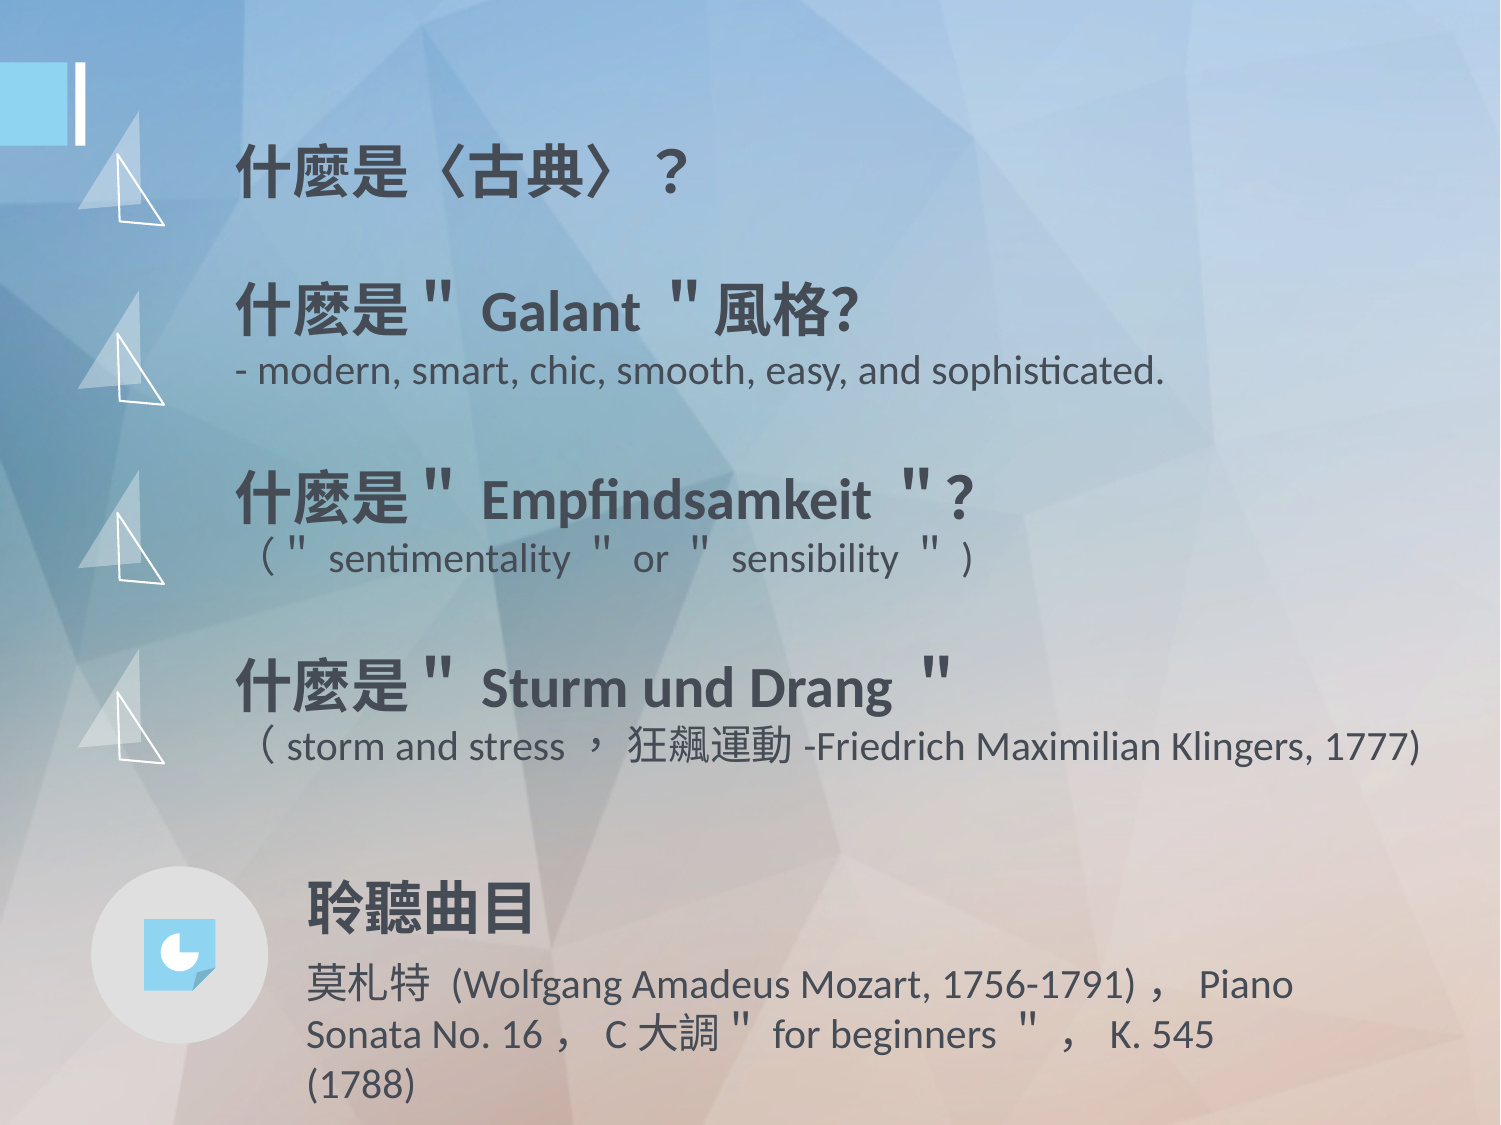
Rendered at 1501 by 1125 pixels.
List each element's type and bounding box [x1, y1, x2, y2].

text_box [90, 866, 269, 1044]
text_box [0, 0, 1501, 1125]
text_box [0, 62, 86, 146]
text_box [90, 107, 1458, 778]
